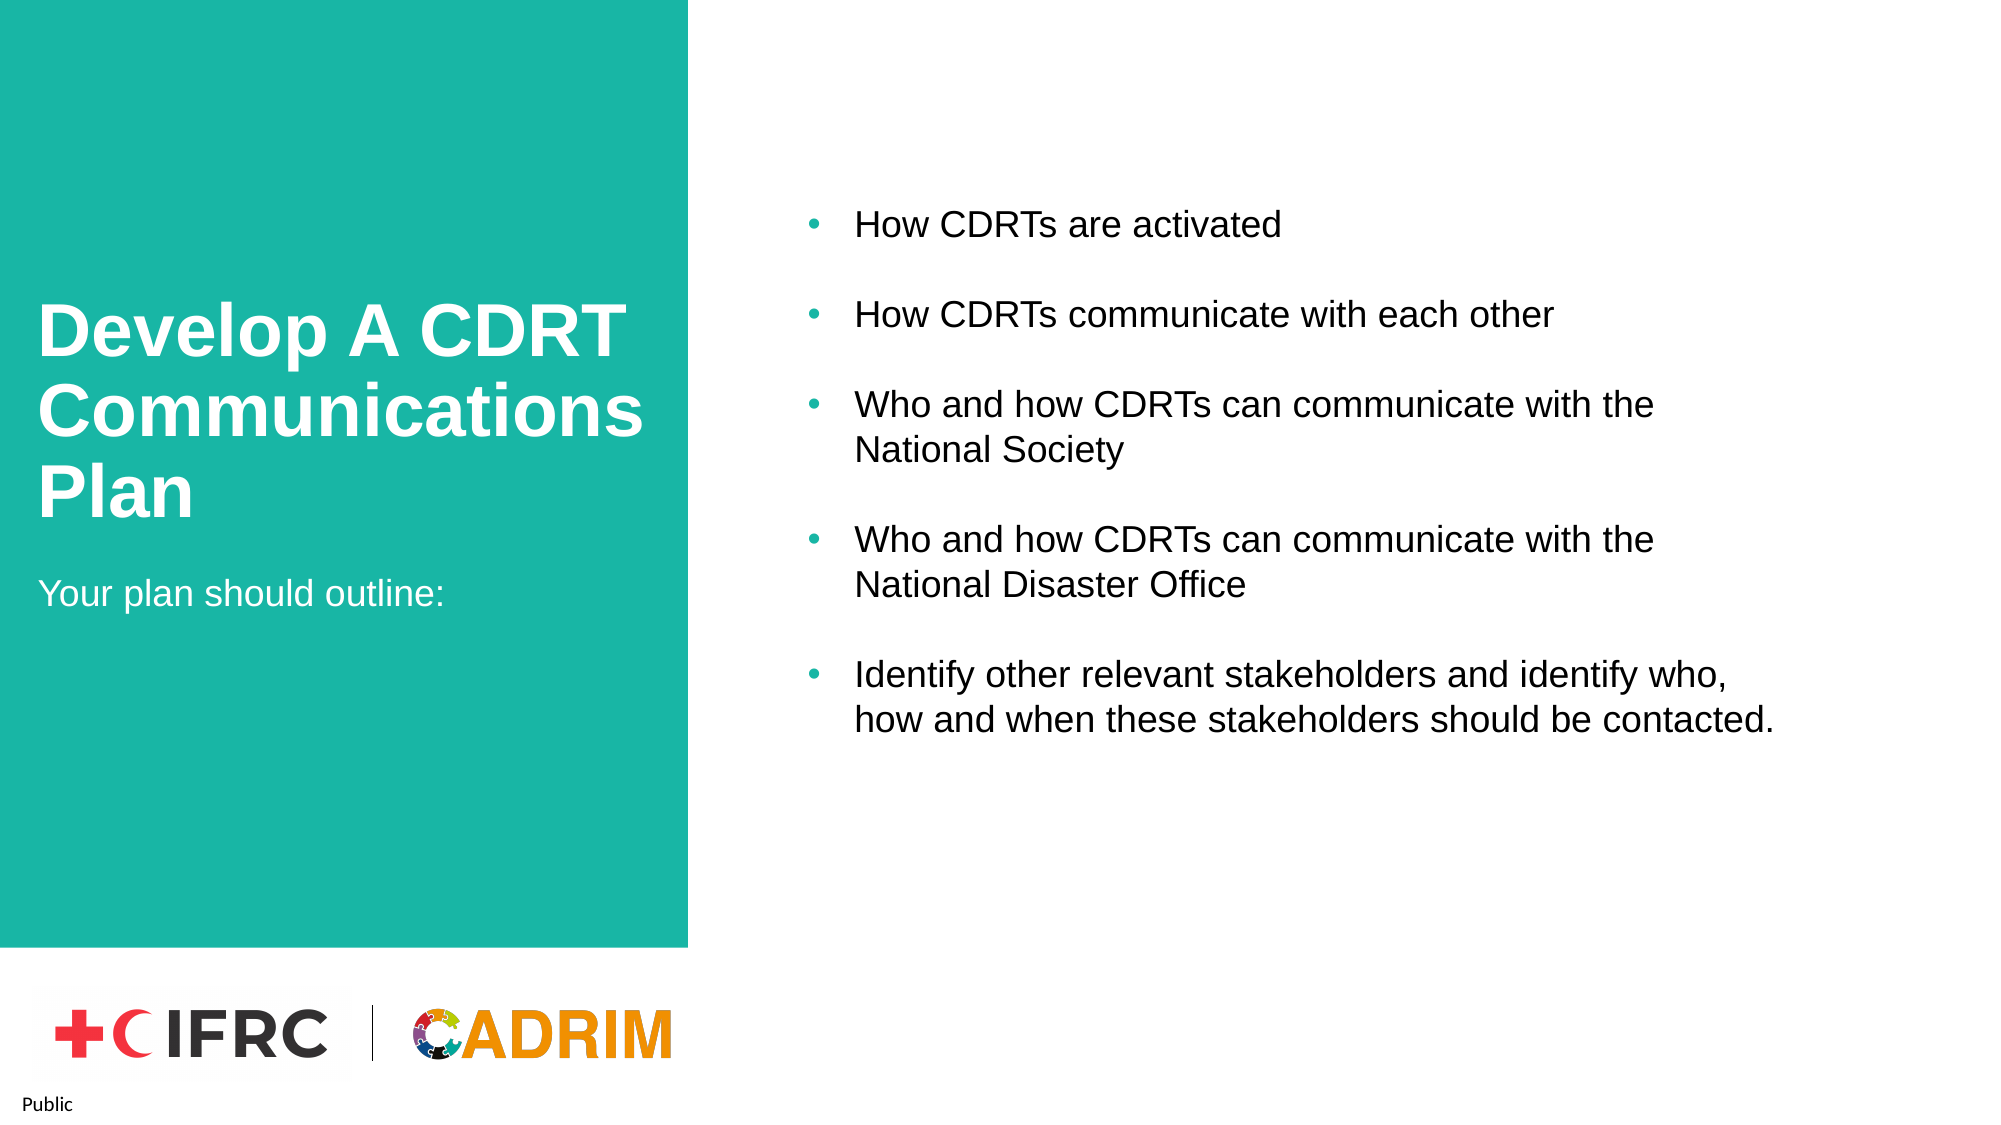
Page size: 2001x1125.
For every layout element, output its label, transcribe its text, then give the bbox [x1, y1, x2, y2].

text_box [0, 940, 684, 1125]
text_box Develop A CDRT Communications Plan Your plan should outline: [22, 104, 669, 842]
text_box How CDRTs are activated How CDRTs communicate with each other Who and how CDRTs can communicate with the National Society Who and how CDRTs can communicate with the National Disaster Office Identify other relevant stakeholders and identify who, how and when these stakeholders should be contacted. [792, 193, 1815, 748]
text_box [0, 0, 688, 948]
